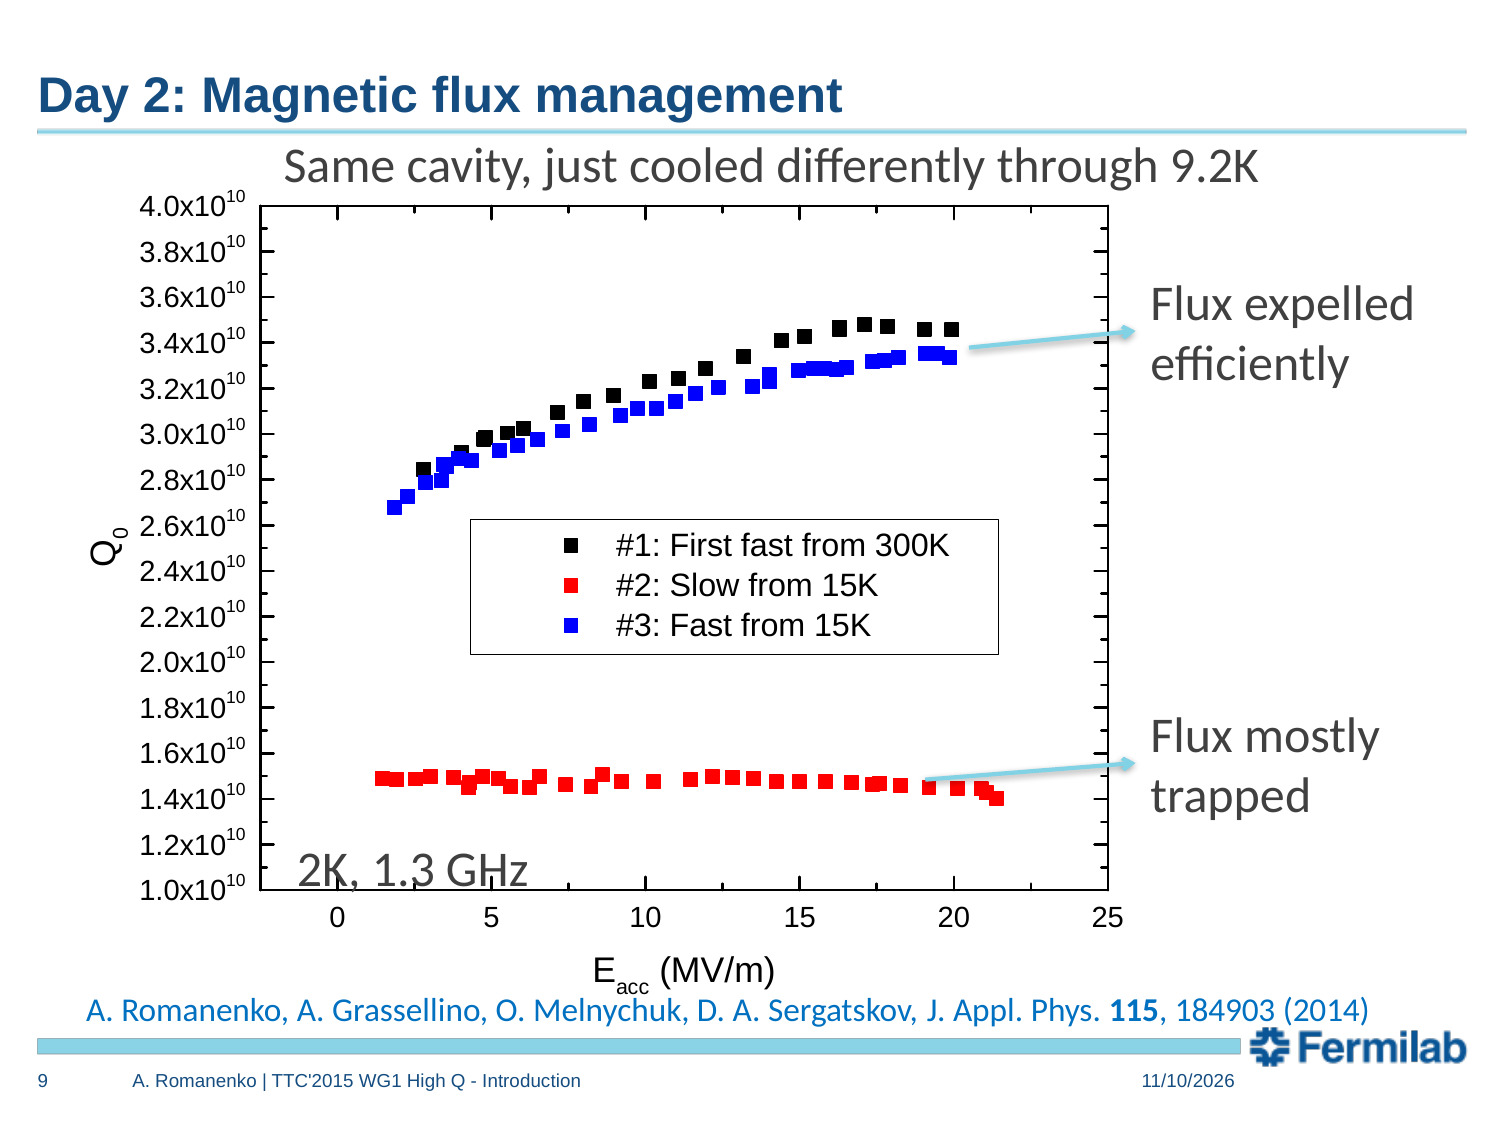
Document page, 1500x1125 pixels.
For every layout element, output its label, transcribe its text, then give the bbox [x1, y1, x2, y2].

text_box A. Romanenko, A. Grassellino, O. Melnychuk, D. A. Sergatskov, J. Appl. Phys. 115, 184903 (2014) [71, 981, 1393, 1076]
text_box Flux expelled efficiently [1289, 262, 1463, 398]
text_box Flux mostly trapped [1289, 695, 1463, 830]
slide_number 9 [37, 1068, 111, 1109]
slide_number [1058, 1076, 1235, 1109]
footer A. Romanenko | TTC'2015 WG1 High Q - Introduction [132, 1076, 1014, 1109]
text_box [925, 762, 1136, 780]
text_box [968, 330, 1136, 348]
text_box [37, 95, 1285, 1051]
title Day 2: Magnetic flux management [37, 16, 1463, 123]
